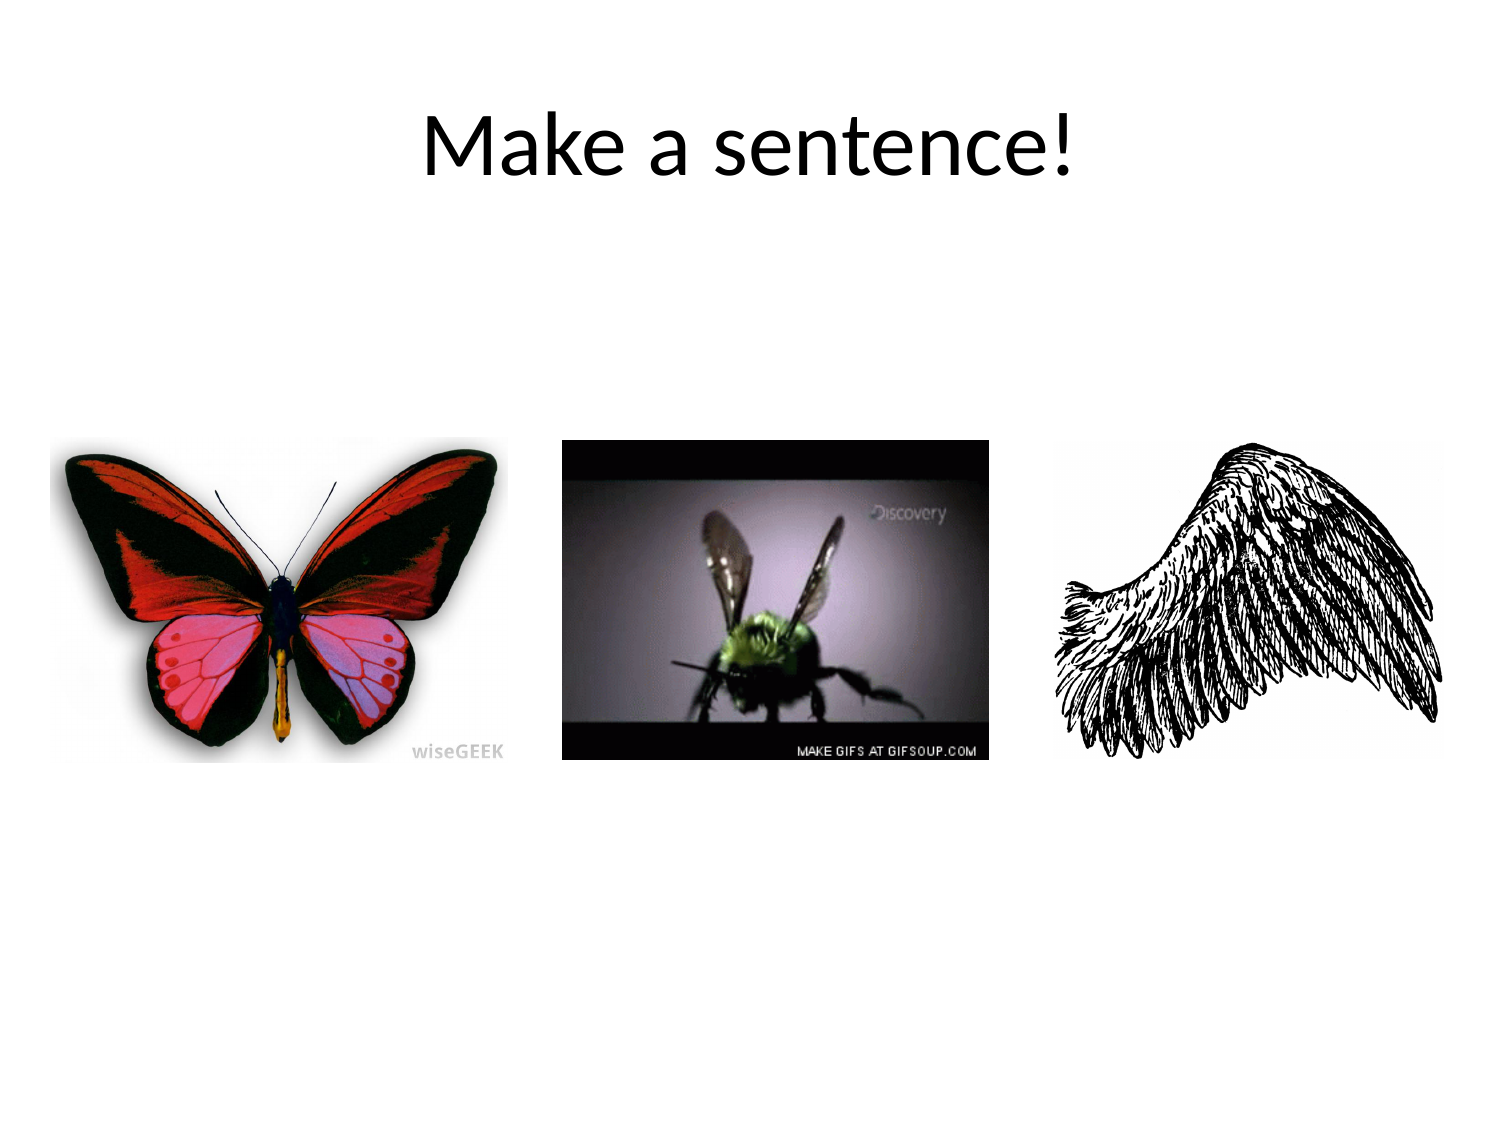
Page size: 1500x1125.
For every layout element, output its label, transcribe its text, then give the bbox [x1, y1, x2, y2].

picture [1053, 440, 1444, 759]
title Make a sentence! [75, 45, 1425, 233]
picture [49, 437, 508, 763]
picture [562, 439, 990, 761]
